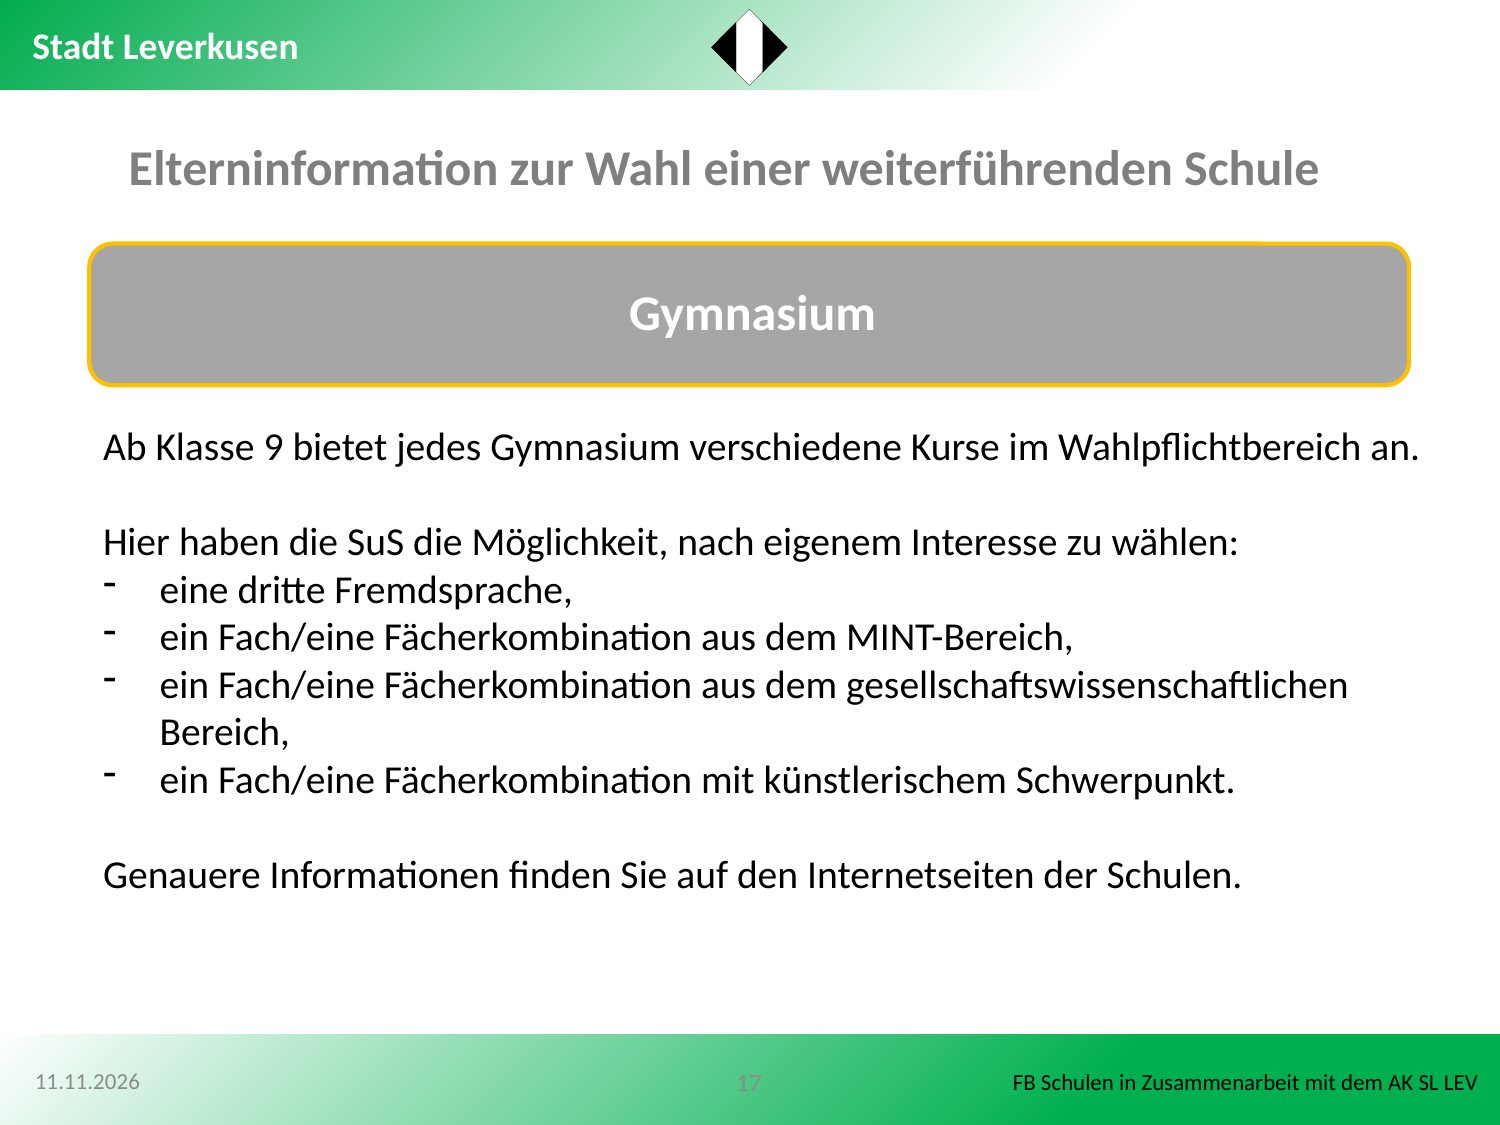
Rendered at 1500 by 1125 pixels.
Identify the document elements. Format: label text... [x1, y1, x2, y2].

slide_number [19, 1050, 370, 1110]
slide_number 17 [574, 1051, 925, 1112]
text_box Elterninformation zur Wahl einer weiterführenden Schule [113, 127, 1385, 215]
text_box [41, 243, 1483, 386]
text_box Ab Klasse 9 bietet jedes Gymnasium verschiedene Kurse im Wahlpflichtbereich an. Hier haben die SuS die Möglichkeit, nach eigenem Interesse zu wählen: eine dritte Fremdsprache, ein Fach/eine Fächerkombination aus dem MINT-Bereich, ein Fach/eine Fächerkombination aus dem gesellschaftswissenschaftlichen Bereich, ein Fach/eine Fächerkombination mit künstlerischem Schwerpunkt. Genauere Informationen finden Sie auf den Internetseiten der Schulen. [88, 413, 1483, 904]
